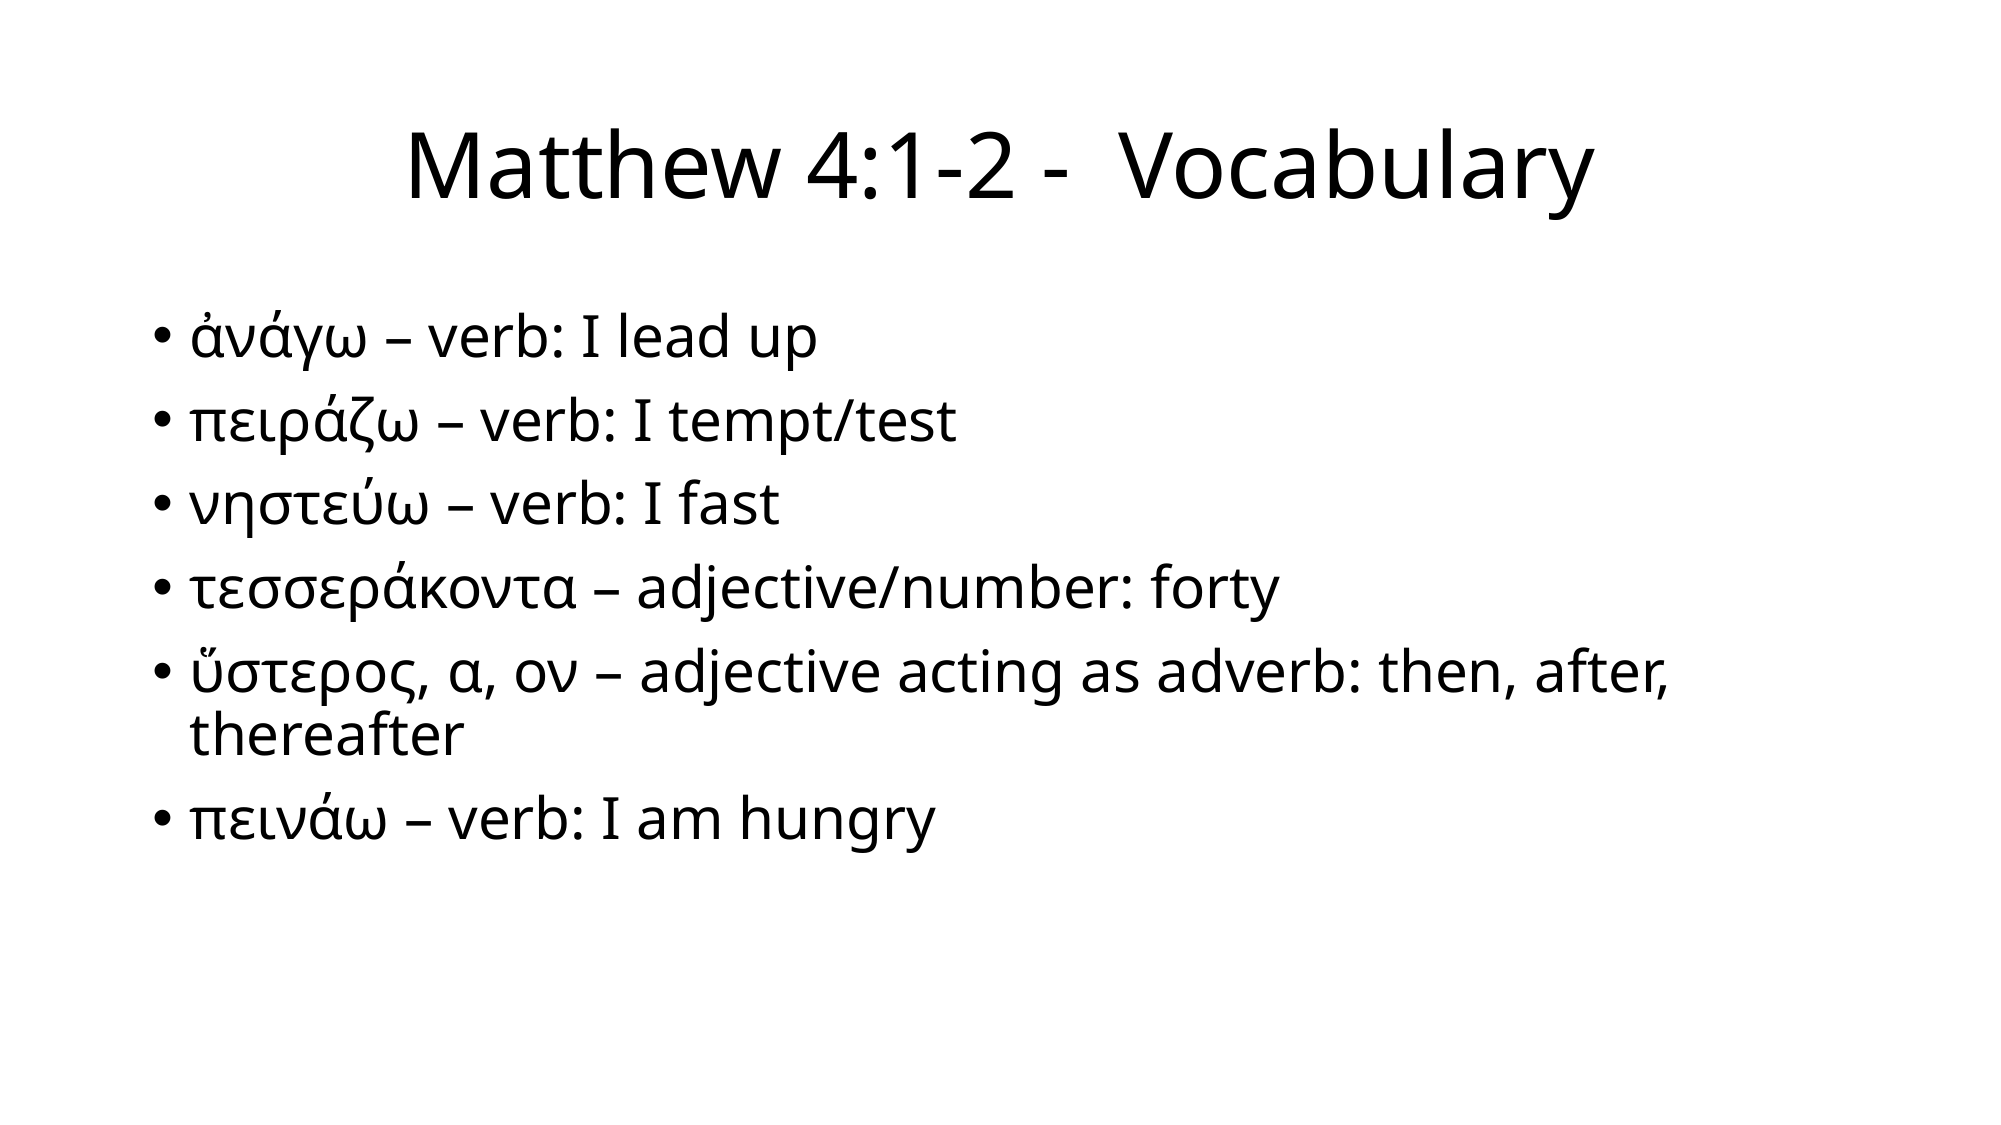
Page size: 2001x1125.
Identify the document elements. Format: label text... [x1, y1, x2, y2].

list ἀνάγω – verb: I lead up πειράζω – verb: I tempt/test νηστεύω – verb: I fast τεσσεράκοντα – adjective/number: forty ὕστερος, α, ον – adjective acting as adverb: then, after, thereafter πεινάω – verb: I am hungry [137, 299, 1863, 1014]
title Matthew 4:1-2 - Vocabulary [137, 59, 1863, 278]
